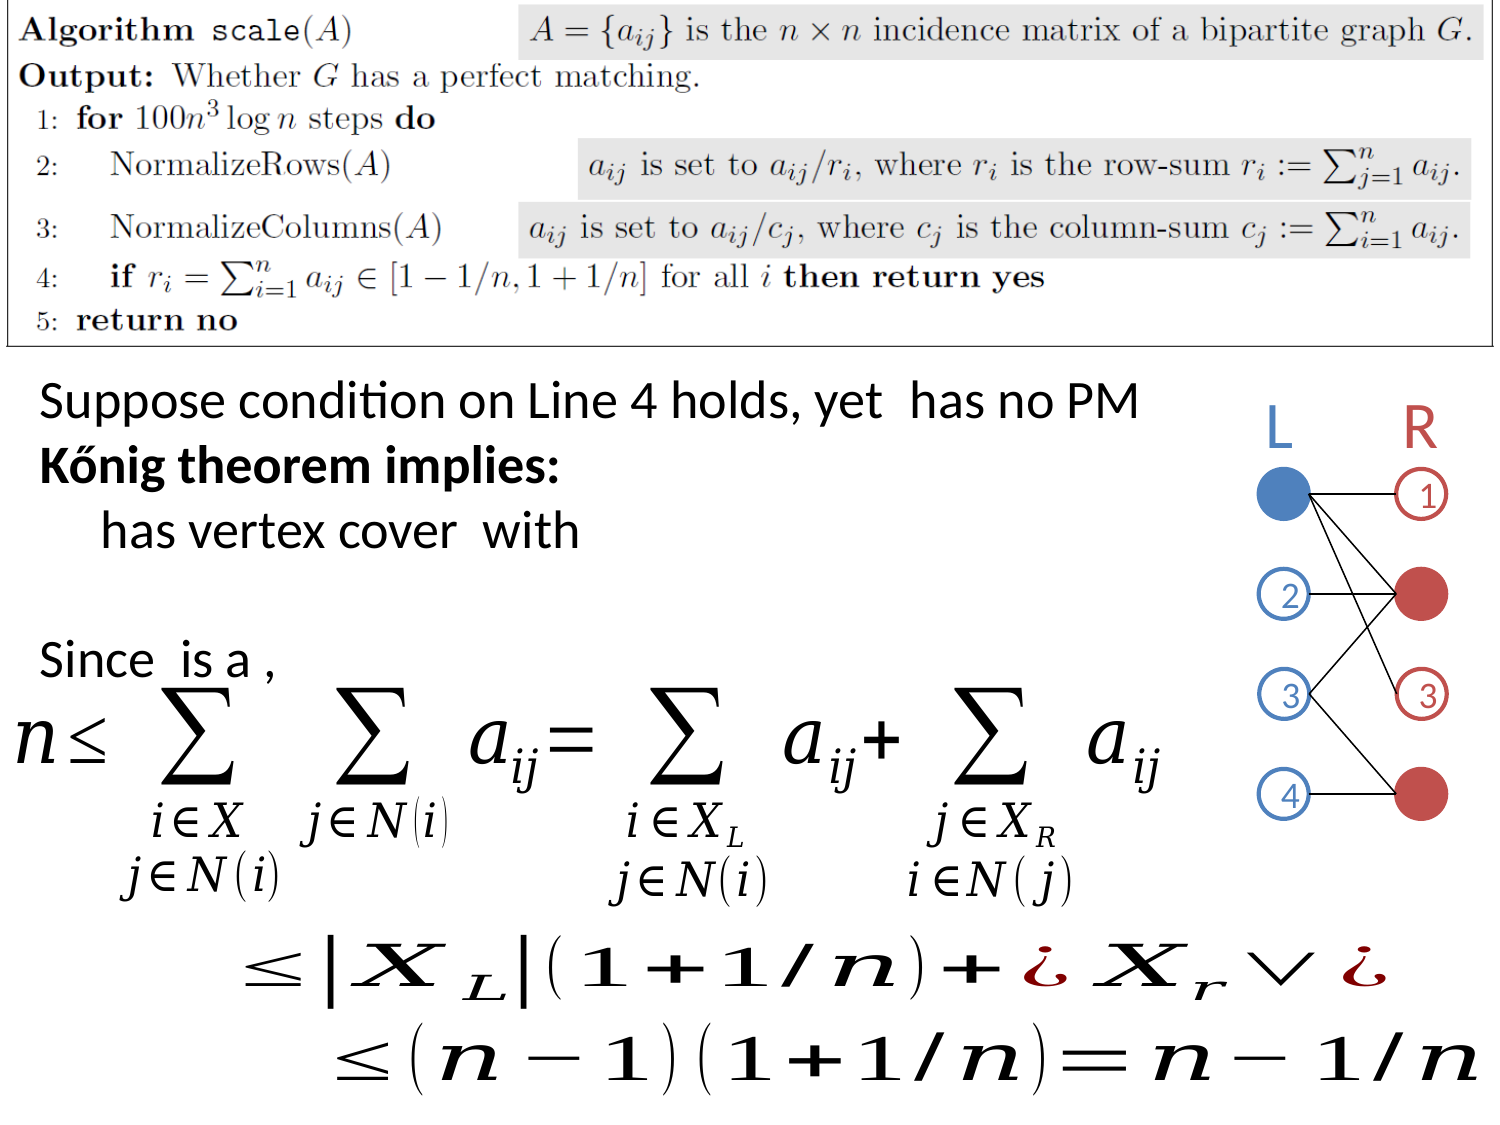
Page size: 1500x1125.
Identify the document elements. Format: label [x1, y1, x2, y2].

text_box [1249, 374, 1455, 820]
picture [0, 0, 1500, 353]
